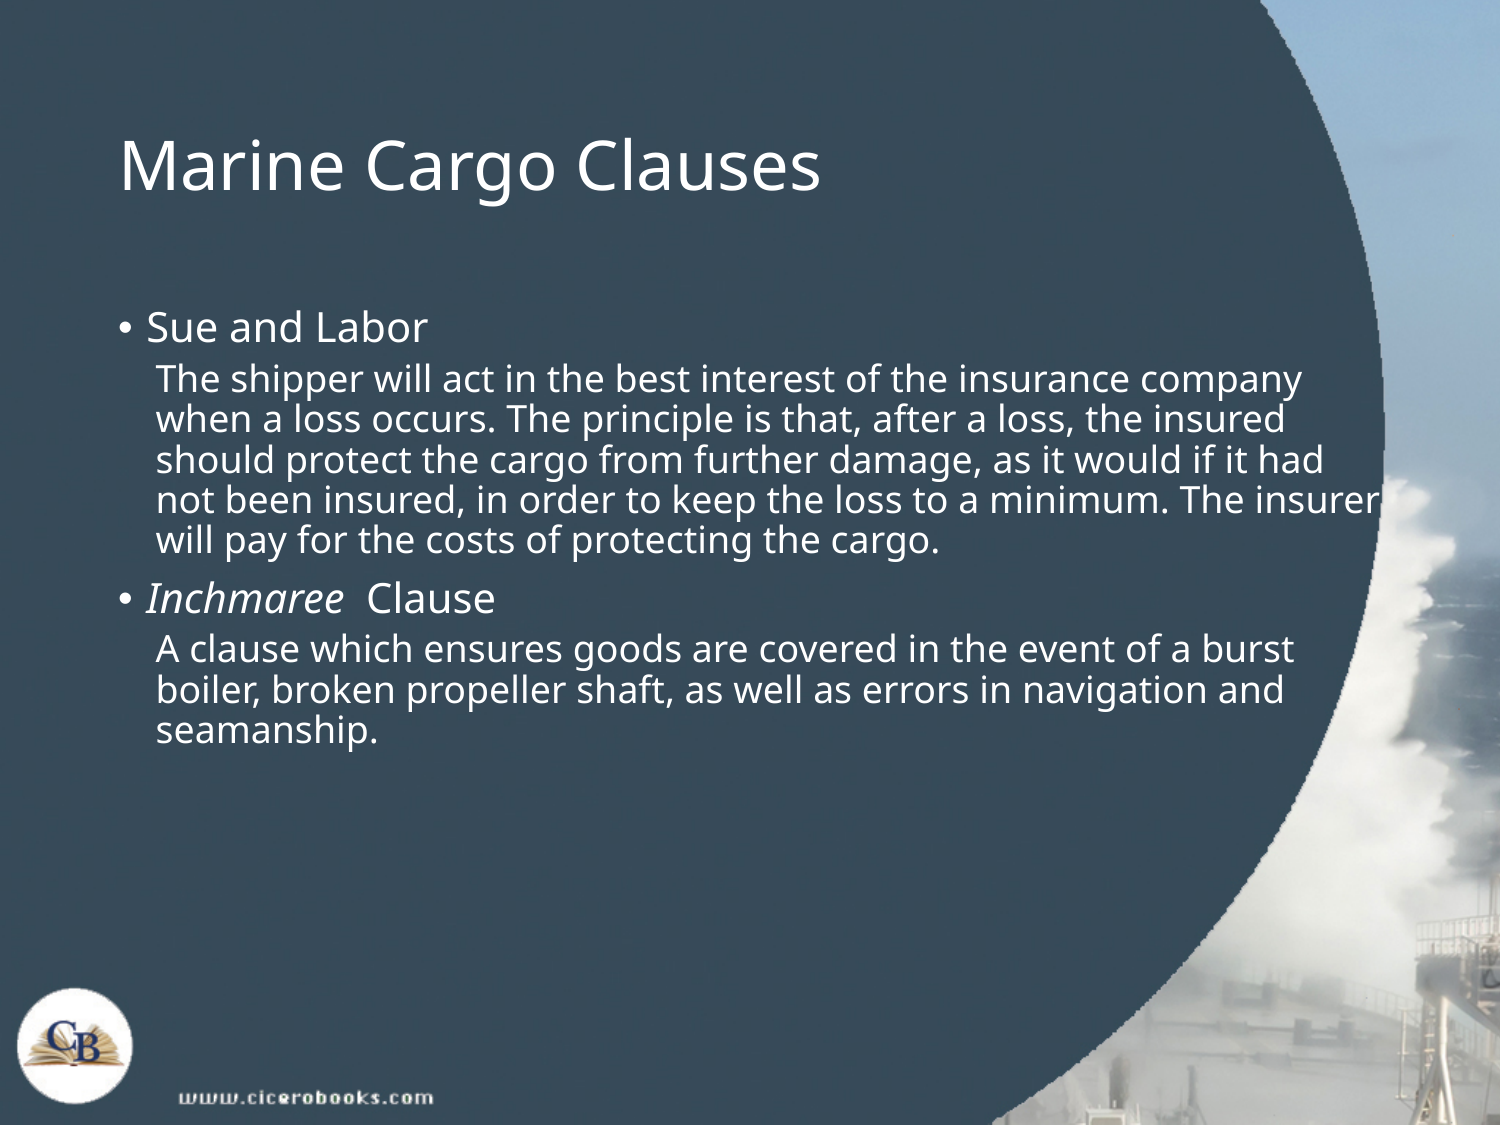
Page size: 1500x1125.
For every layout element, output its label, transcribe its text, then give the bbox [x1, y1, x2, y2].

picture [0, 0, 1500, 1125]
title Marine Cargo Clauses [103, 59, 1397, 278]
list Sue and Labor The shipper will act in the best interest of the insurance company when a loss occurs. The principle is that, after a loss, the insured should protect the cargo from further damage, as it would if it had not been insured, in order to keep the loss to a minimum. The insurer will pay for the costs of protecting the cargo. Inchmaree Clause A clause which ensures goods are covered in the event of a burst boiler, broken propeller shaft, as well as errors in navigation and seamanship. [103, 299, 1397, 1014]
